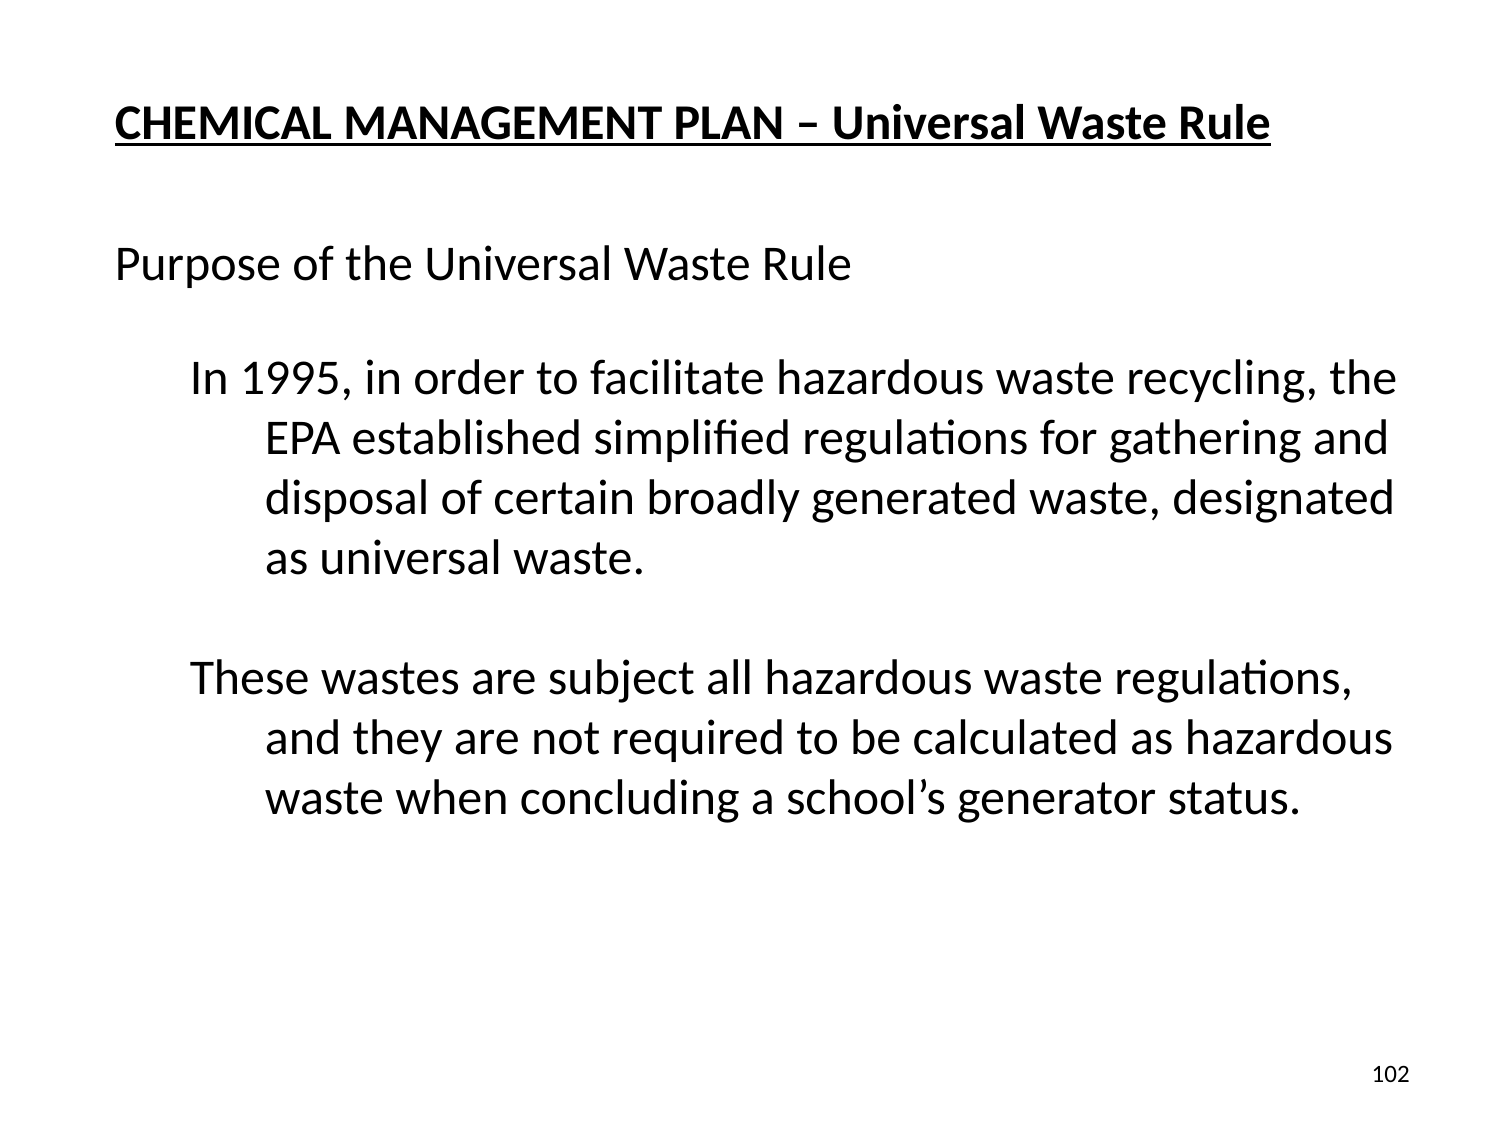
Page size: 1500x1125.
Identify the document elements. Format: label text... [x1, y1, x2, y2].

text_box CHEMICAL MANAGEMENT PLAN – Universal Waste Rule [99, 87, 1350, 157]
text_box Purpose of the Universal Waste Rule In 1995, in order to facilitate hazardous waste recycling, the EPA established simplified regulations for gathering and disposal of certain broadly generated waste, designated as universal waste. These wastes are subject all hazardous waste regulations, and they are not required to be calculated as hazardous waste when concluding a school’s generator status. [99, 174, 1425, 887]
slide_number 102 [1074, 1042, 1425, 1103]
